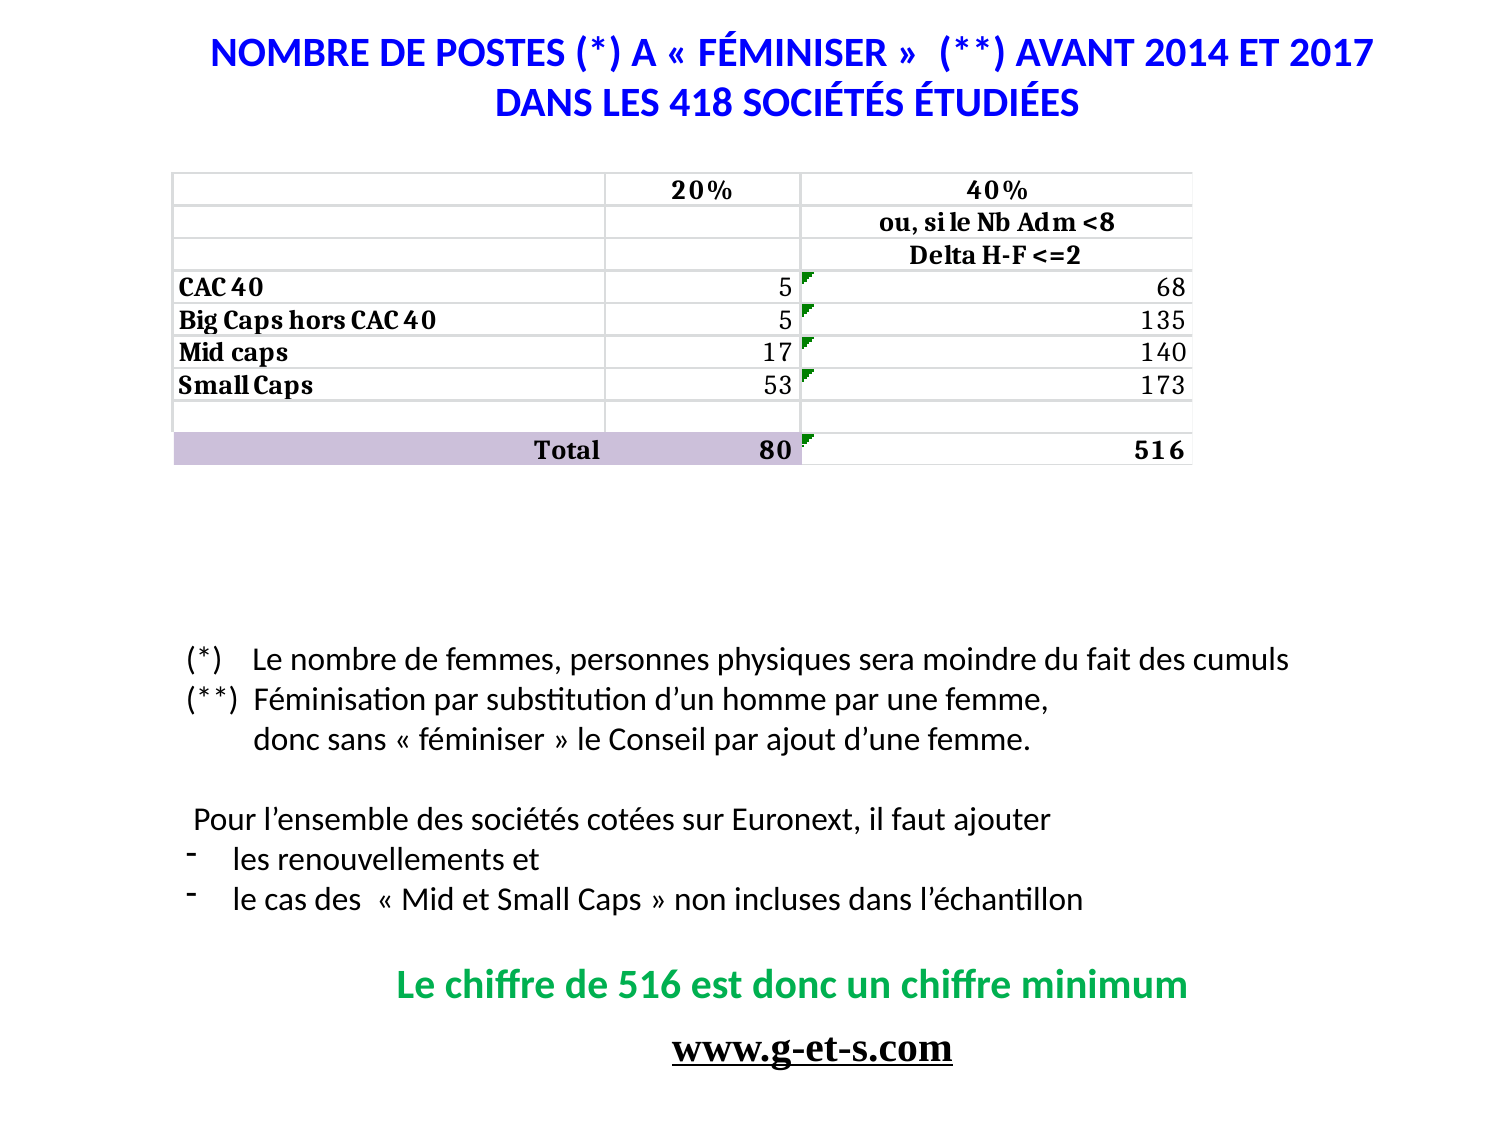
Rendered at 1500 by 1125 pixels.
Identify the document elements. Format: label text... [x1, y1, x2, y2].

text_box www.g-et-s.com [112, 1012, 1500, 1100]
text_box NOMBRE DE POSTES (*) A « FÉMINISER » (**) AVANT 2014 ET 2017 DANS LES 418 SOCIÉTÉS ÉTUDIÉES [101, 17, 1483, 130]
text_box (*) Le nombre de femmes, personnes physiques sera moindre du fait des cumuls (**) Féminisation par substitution d’un homme par une femme, donc sans « féminiser » le Conseil par ajout d’une femme. Pour l’ensemble des sociétés cotées sur Euronext, il faut ajouter les renouvellements et le cas des « Mid et Small Caps » non incluses dans l’échantillon Le chiffre de 516 est donc un chiffre minimum [171, 550, 1415, 1012]
picture [170, 171, 1195, 468]
